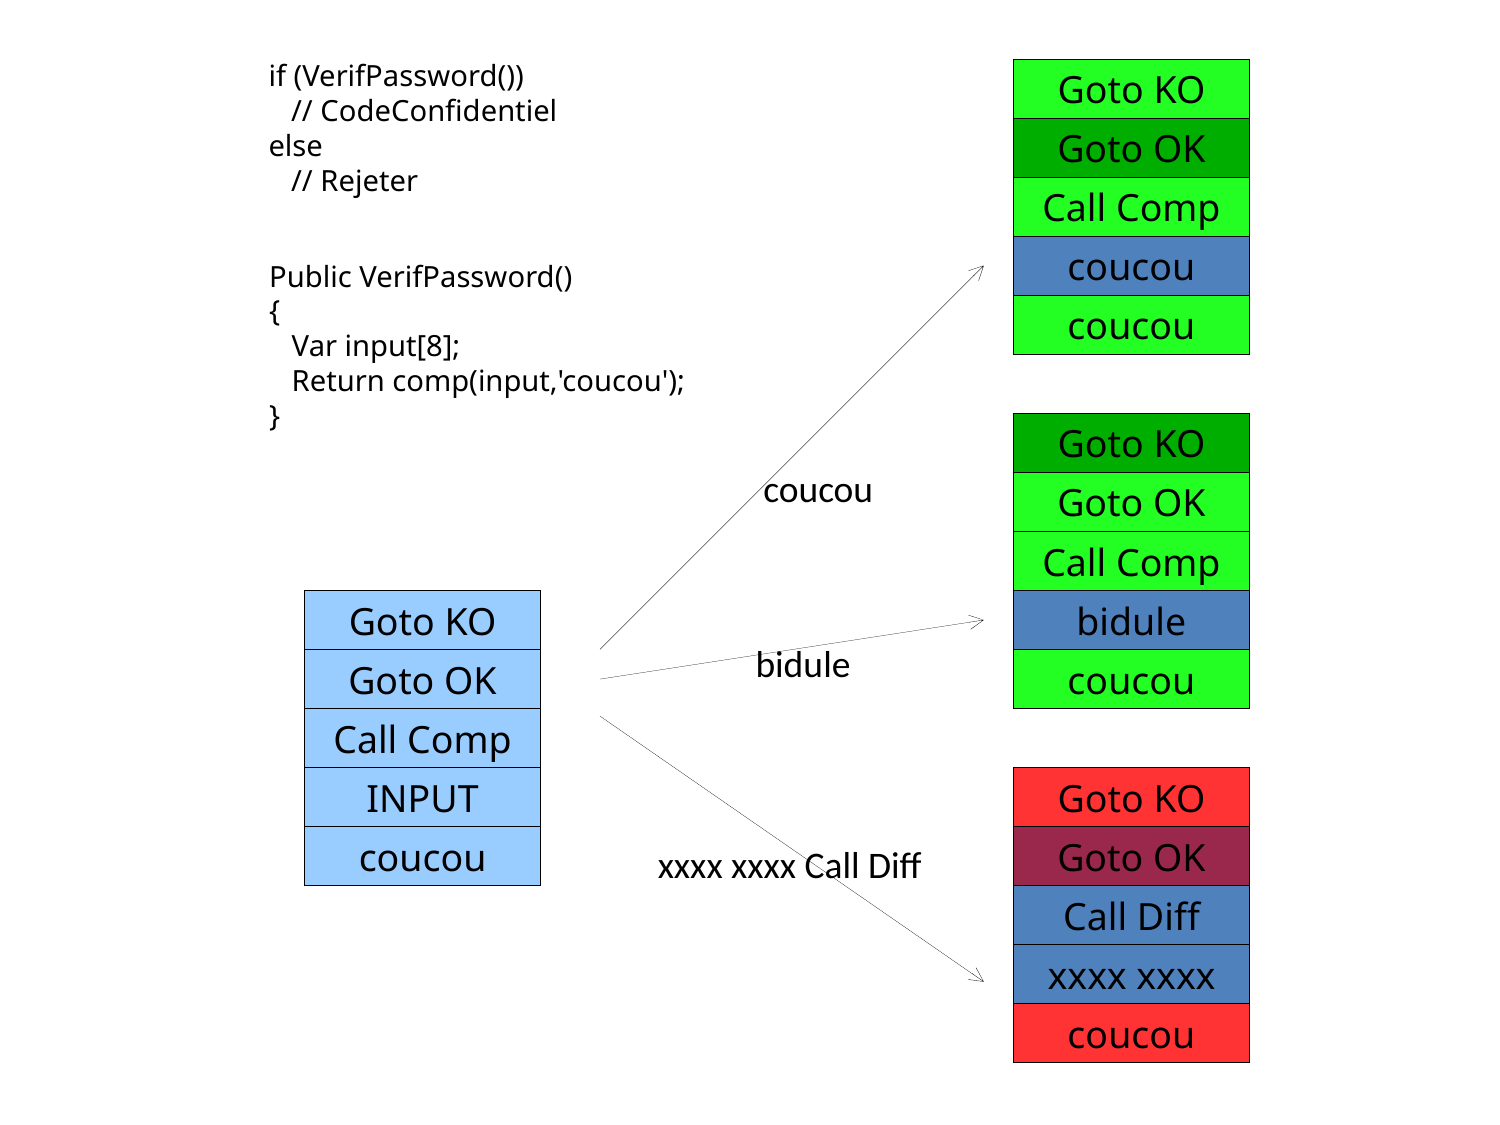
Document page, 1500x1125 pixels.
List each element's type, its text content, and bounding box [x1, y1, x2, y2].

text_box if (VerifPassword()) // CodeConfidentiel else // Rejeter [253, 49, 600, 205]
text_box coucou [1013, 1003, 1250, 1063]
text_box xxxx xxxx Call Diff [643, 834, 937, 894]
text_box [792, 265, 984, 457]
text_box Public VerifPassword() { Var input[8]; Return comp(input,'coucou'); } [254, 250, 748, 440]
text_box Goto OK [304, 650, 541, 709]
text_box coucou [1013, 295, 1250, 355]
text_box INPUT [304, 768, 541, 826]
text_box coucou [1013, 237, 1250, 295]
text_box coucou [748, 457, 889, 518]
text_box Call Comp [1013, 178, 1250, 237]
text_box coucou [304, 826, 541, 886]
text_box Call Comp [1013, 532, 1250, 591]
text_box Call Diff [1013, 886, 1250, 945]
text_box xxxx xxxx [1013, 945, 1250, 1003]
text_box coucou [1013, 649, 1250, 709]
text_box Goto OK [1013, 119, 1250, 178]
text_box Goto KO [1013, 767, 1250, 827]
text_box [866, 615, 984, 639]
text_box [856, 894, 984, 982]
text_box Goto OK [1013, 473, 1250, 532]
text_box Call Comp [304, 709, 541, 768]
text_box Goto KO [1013, 413, 1250, 473]
text_box Goto KO [1013, 59, 1250, 119]
text_box Goto OK [1013, 827, 1250, 886]
text_box Goto KO [304, 590, 541, 650]
text_box bidule [740, 632, 866, 692]
text_box bidule [1013, 591, 1250, 649]
